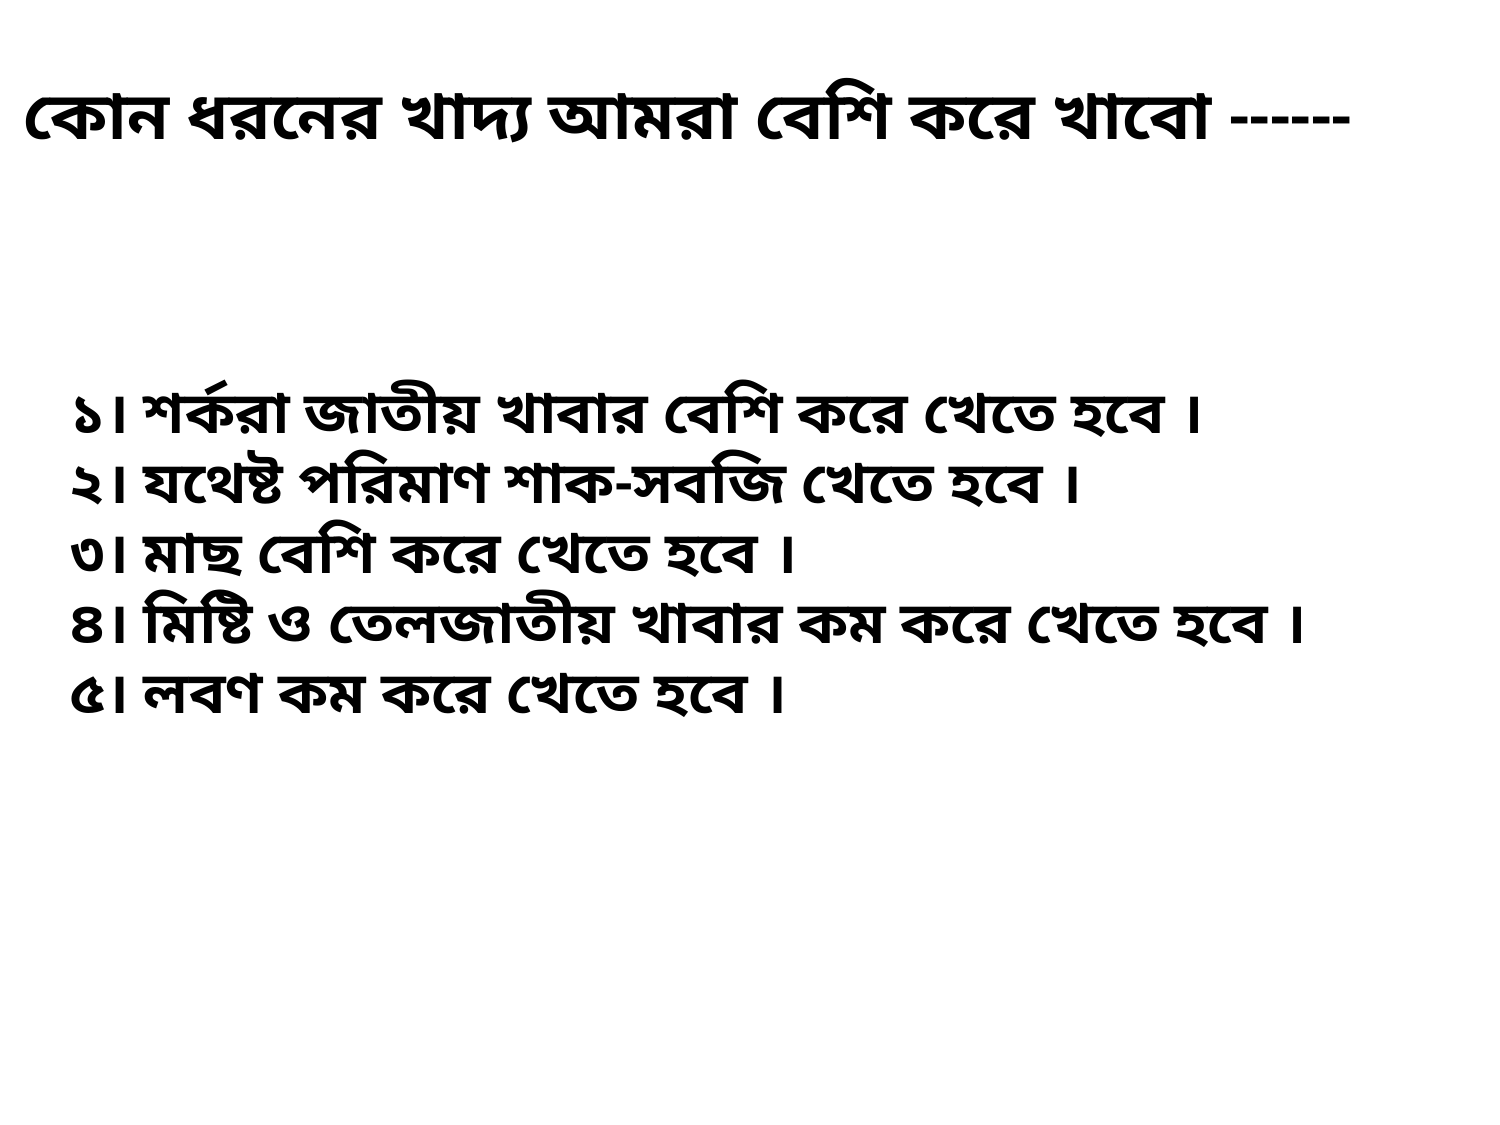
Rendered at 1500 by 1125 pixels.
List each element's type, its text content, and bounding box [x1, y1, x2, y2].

text_box ১। শর্করা জাতীয় খাবার বেশি করে খেতে হবে । ২। যথেষ্ট পরিমাণ শাক-সবজি খেতে হবে । ৩। মাছ বেশি করে খেতে হবে । ৪। মিষ্টি ও তেলজাতীয় খাবার কম করে খেতে হবে । ৫। লবণ কম করে খেতে হবে । [52, 360, 1460, 739]
text_box কোন ধরনের খাদ্য আমরা বেশি করে খাবো ------ [7, 23, 1500, 202]
